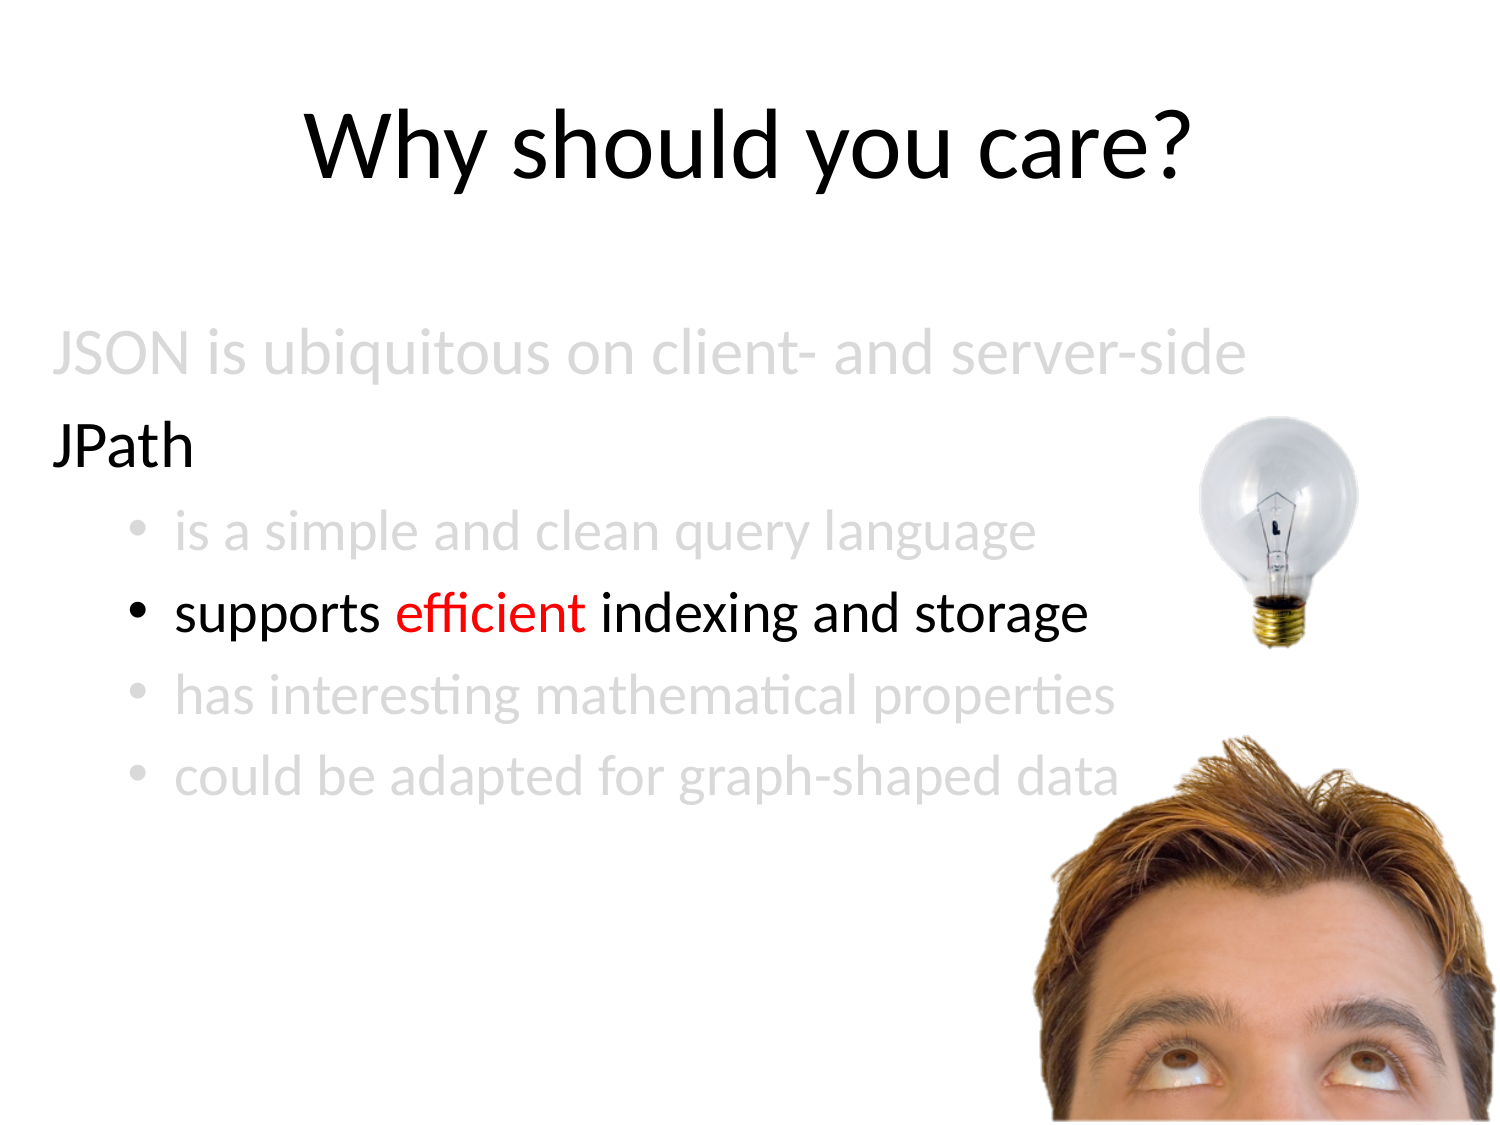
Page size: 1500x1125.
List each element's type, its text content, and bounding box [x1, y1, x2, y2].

list JSON is ubiquitous on client- and server-side JPath is a simple and clean query language supports efficient indexing and storage has interesting mathematical properties could be adapted for graph-shaped data [37, 299, 1388, 1005]
picture [1027, 407, 1500, 1123]
title Why should you care? [75, 45, 1425, 233]
